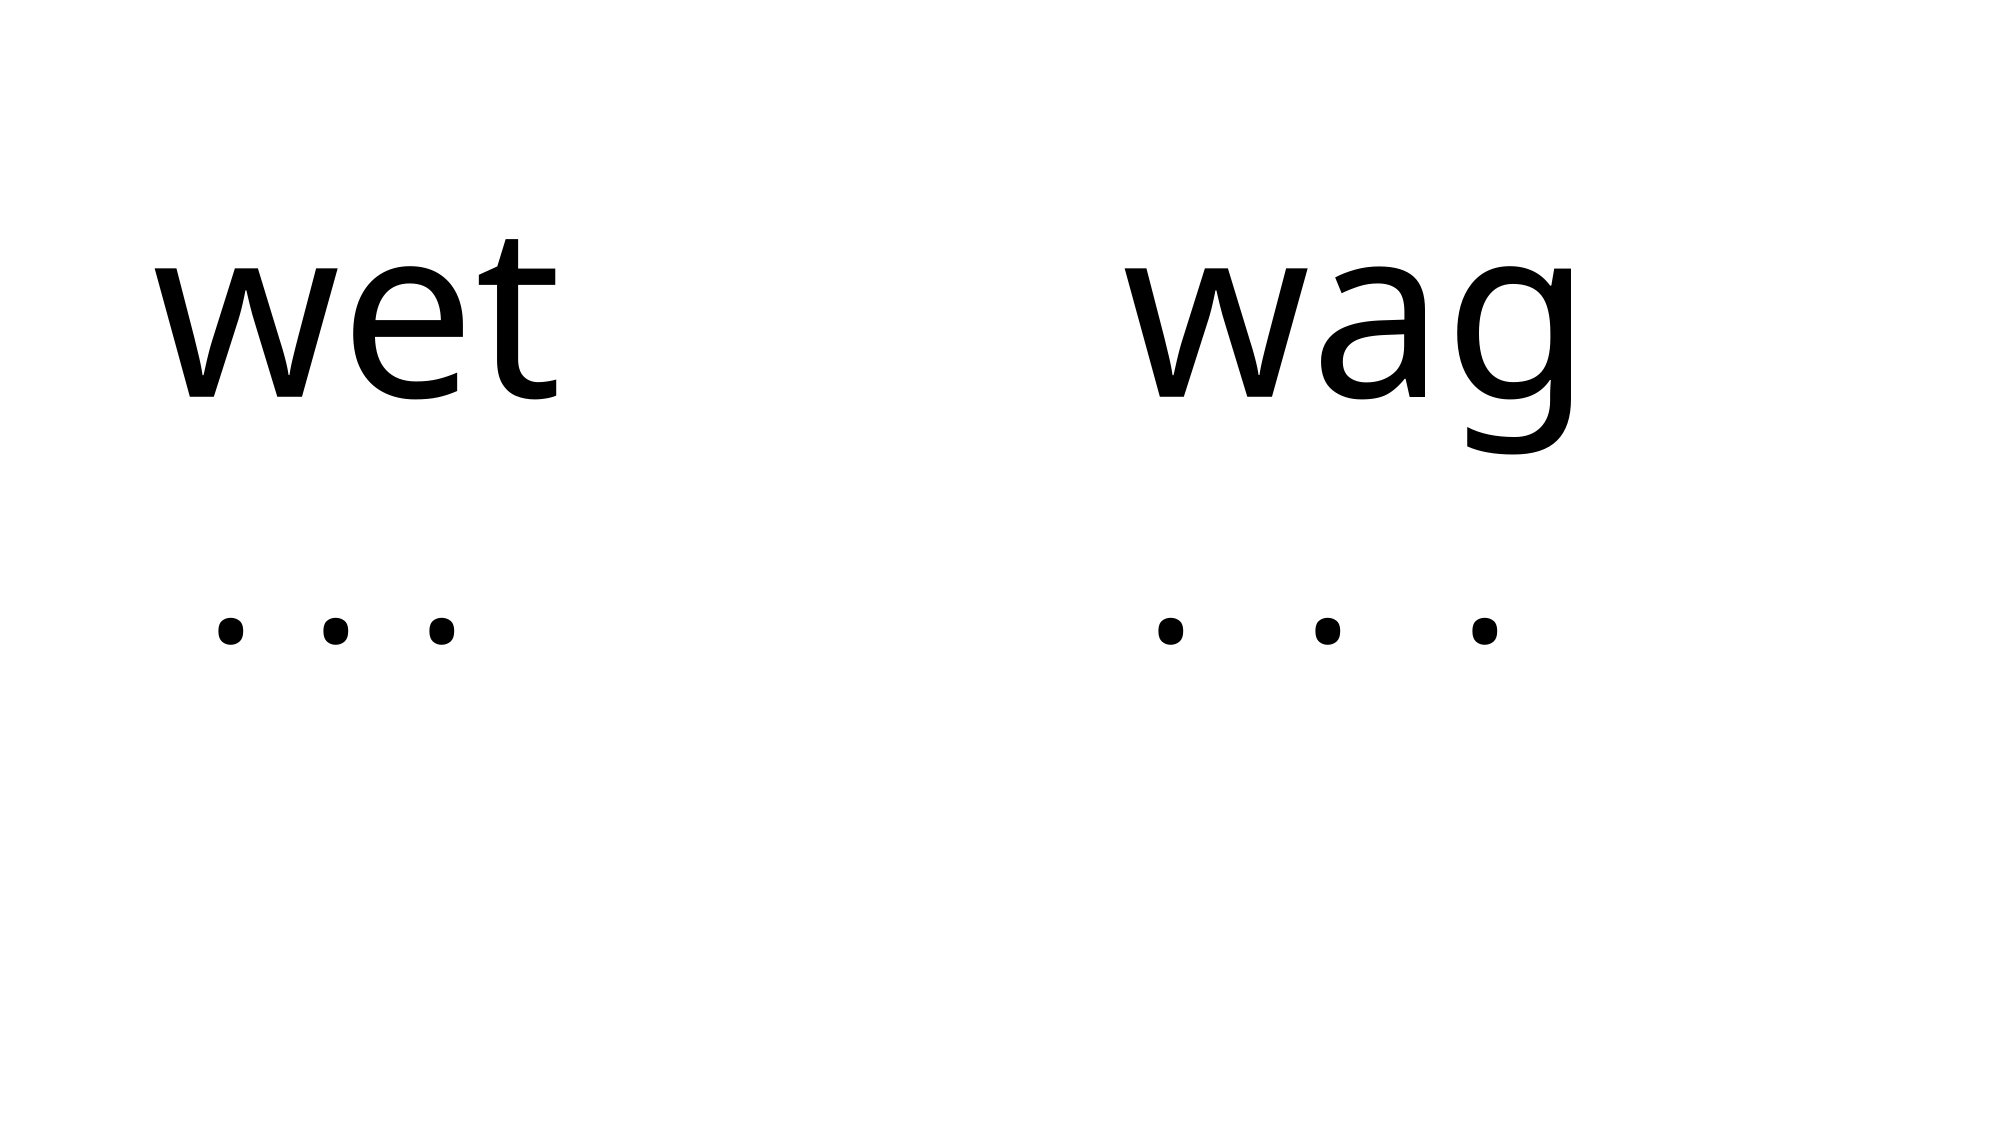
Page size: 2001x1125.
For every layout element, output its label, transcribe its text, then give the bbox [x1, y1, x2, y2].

list wet wag . . . . . . [137, 182, 1863, 1014]
